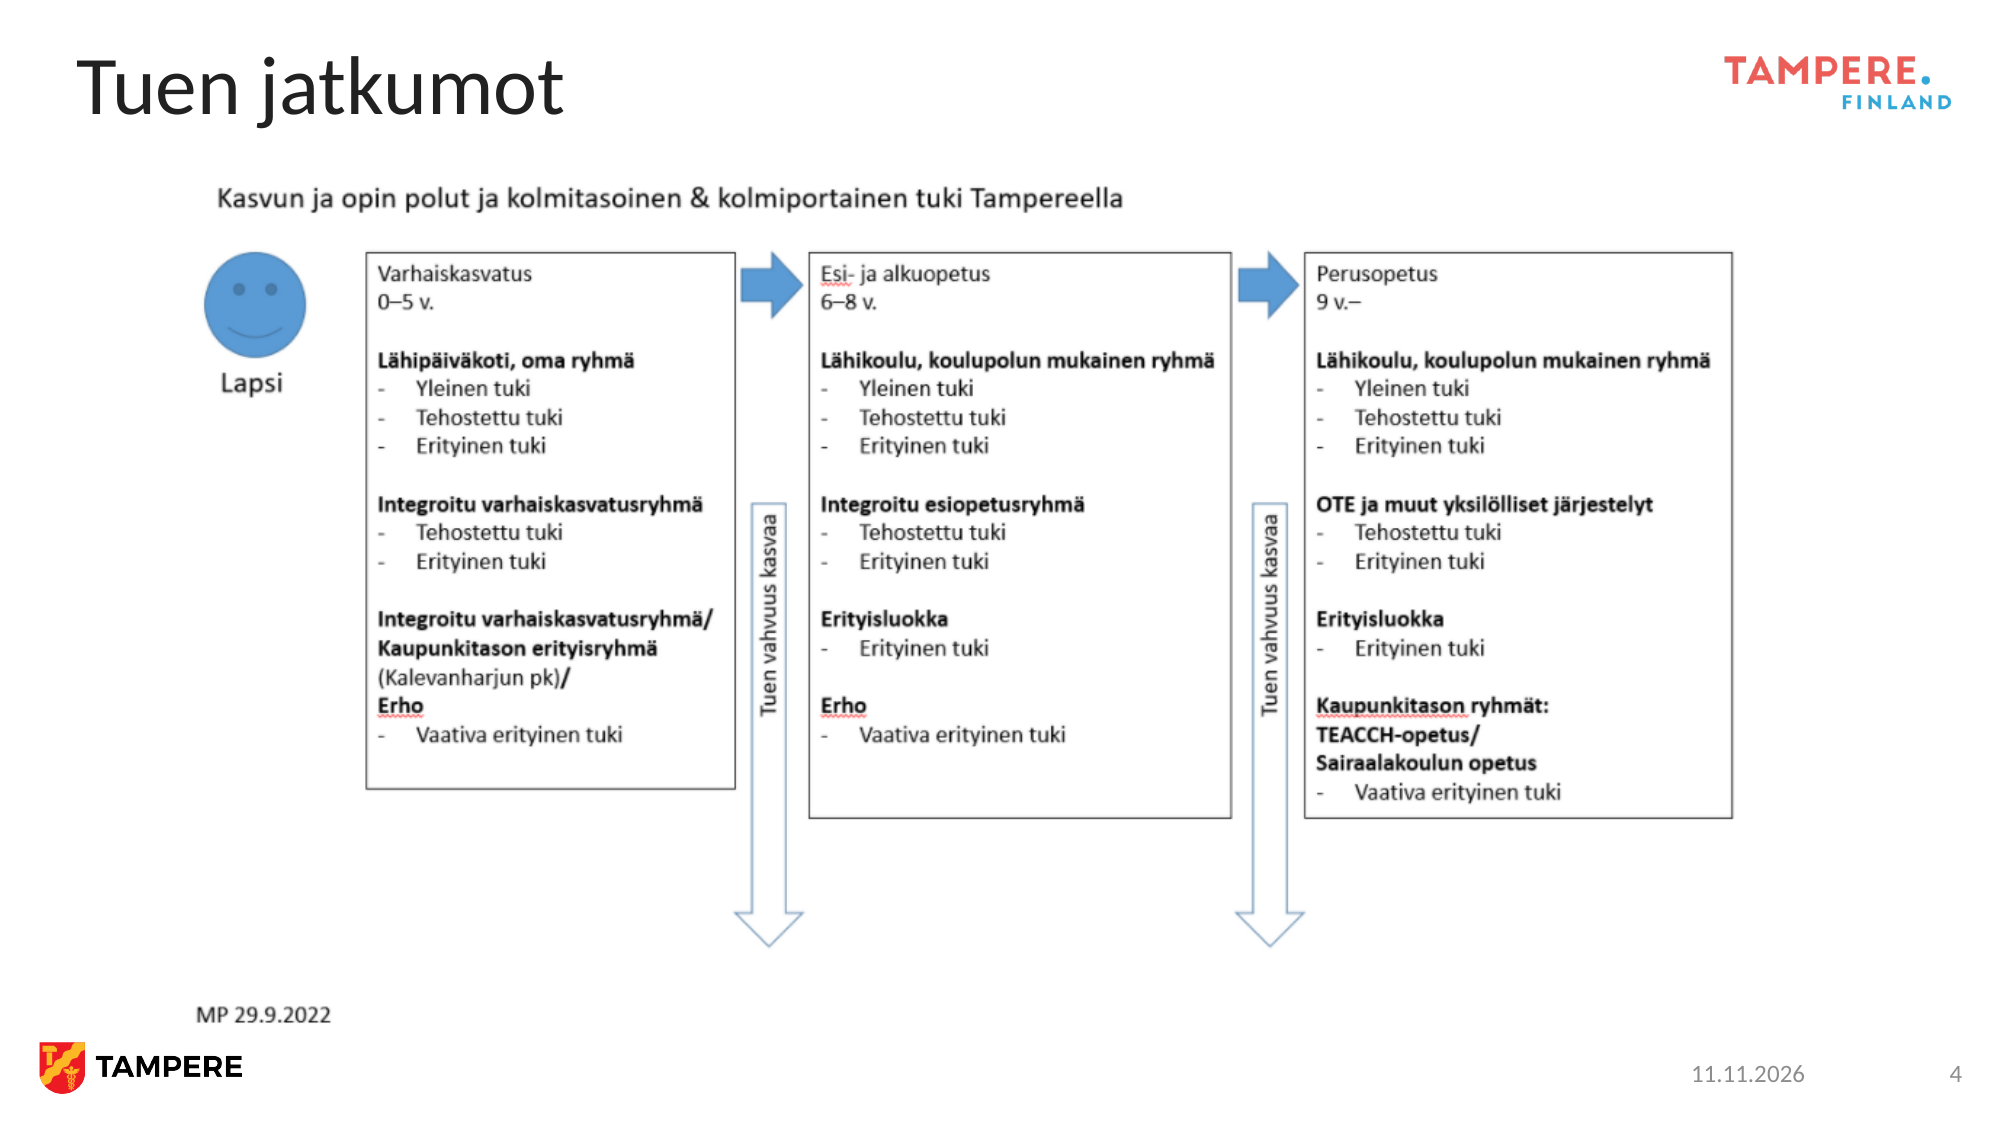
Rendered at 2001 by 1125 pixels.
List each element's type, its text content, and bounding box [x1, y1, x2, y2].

slide_number 4 [1837, 1042, 1978, 1103]
title Tuen jatkumot [61, 35, 815, 203]
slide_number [1640, 1042, 1821, 1103]
picture [39, 1042, 242, 1094]
picture [1697, 27, 1978, 136]
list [139, 152, 1743, 1046]
